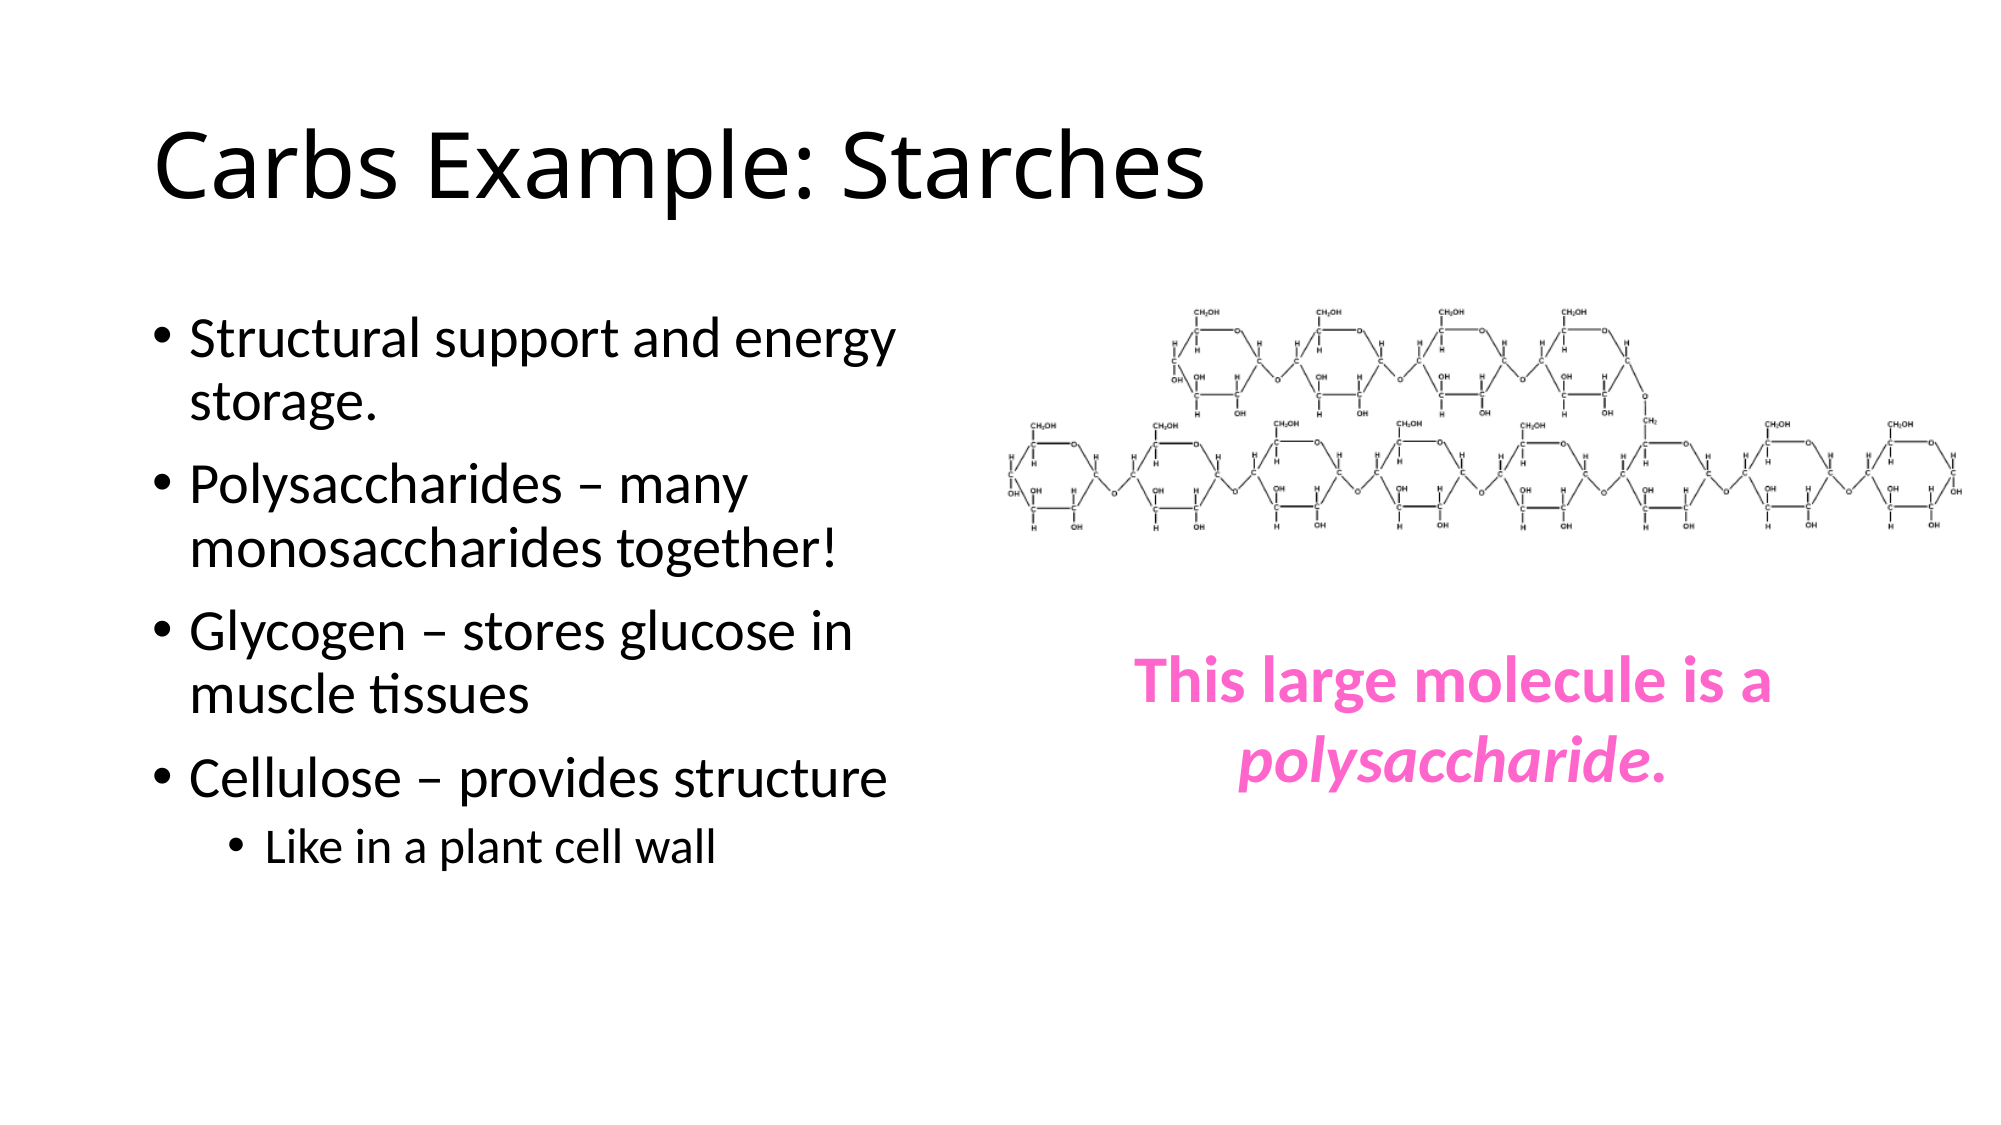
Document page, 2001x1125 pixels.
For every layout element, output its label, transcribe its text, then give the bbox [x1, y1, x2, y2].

picture [999, 299, 1968, 541]
title Carbs Example: Starches [137, 59, 1863, 278]
list Structural support and energy storage. Polysaccharides – many monosaccharides together! Glycogen – stores glucose in muscle tissues Cellulose – provides structure Like in a plant cell wall [137, 299, 988, 1014]
text_box This large molecule is a polysaccharide. [1045, 628, 1863, 803]
